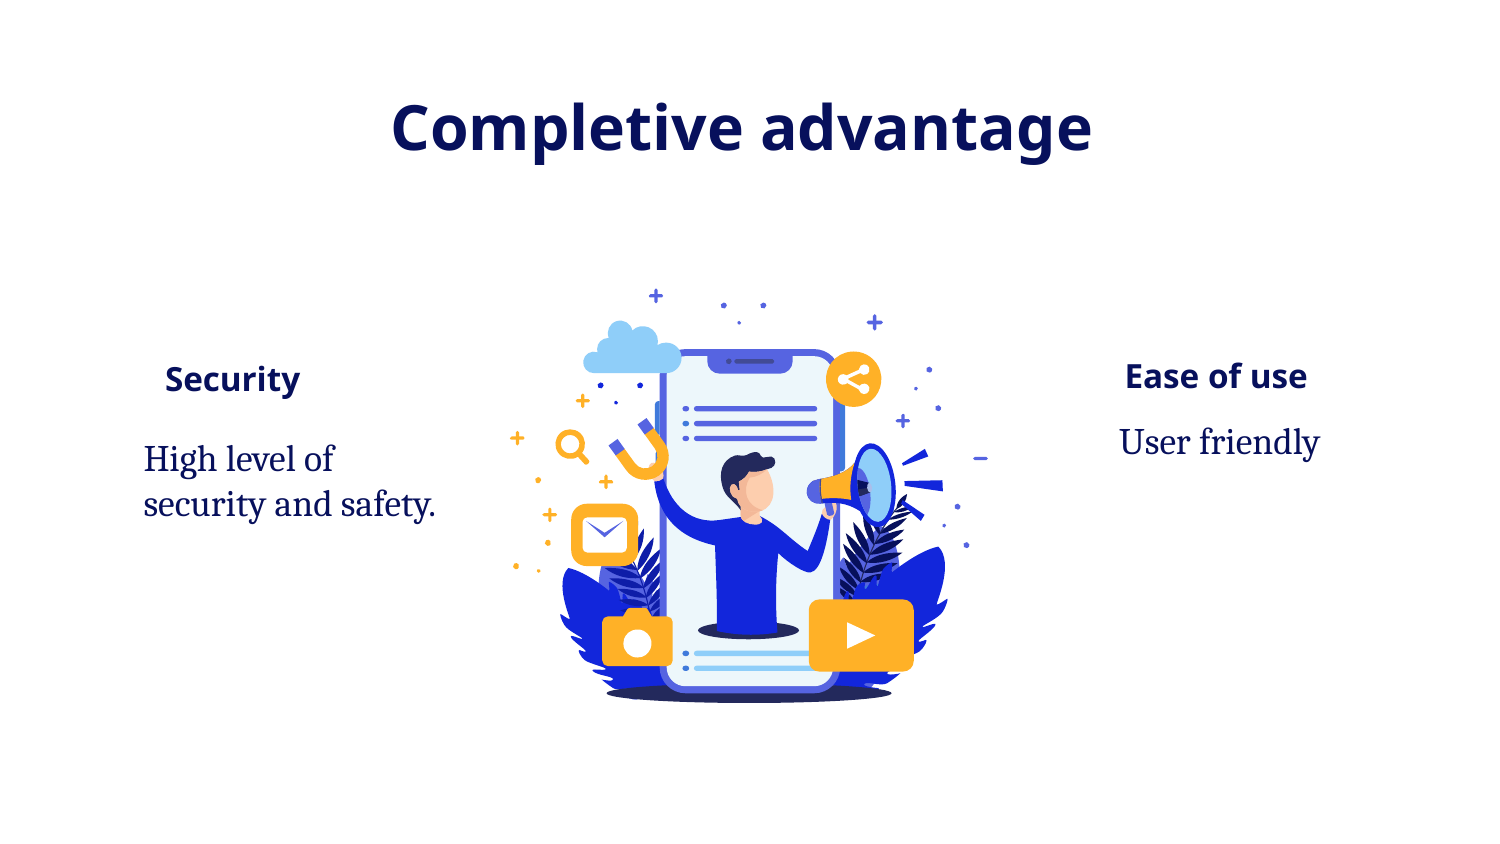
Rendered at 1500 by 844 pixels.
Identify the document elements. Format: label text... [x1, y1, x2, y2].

subtitle User friendly [1011, 402, 1344, 581]
title Completive advantage [75, 72, 1425, 167]
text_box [533, 287, 989, 704]
title Ease of use [1043, 340, 1323, 402]
subtitle High level of security and safety. [128, 419, 451, 582]
text_box [509, 436, 525, 440]
text_box [513, 563, 519, 570]
title Security [149, 342, 430, 416]
